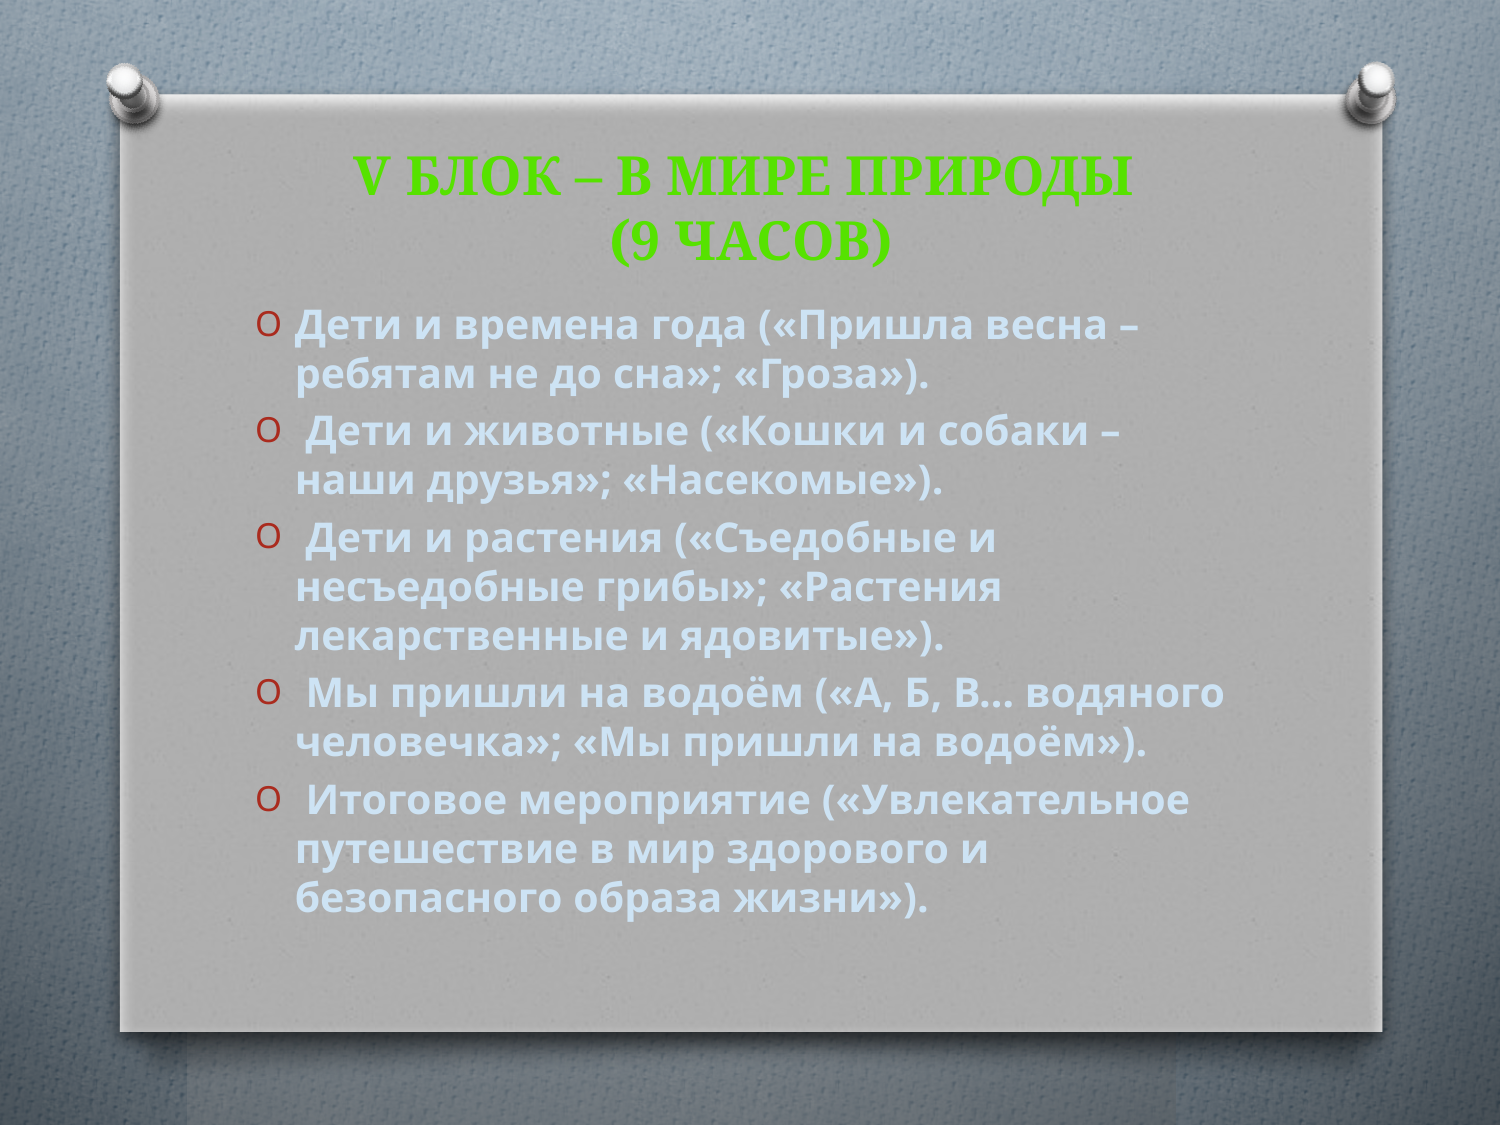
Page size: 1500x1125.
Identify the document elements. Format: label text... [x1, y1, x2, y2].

list Дети и времена года («Пришла весна – ребятам не до сна»; «Гроза»). Дети и животные («Кошки и собаки – наши друзья»; «Насекомые»). Дети и растения («Съедобные и несъедобные грибы»; «Растения лекарственные и ядовитые»). Мы пришли на водоём («А, Б, В… водяного человечка»; «Мы пришли на водоём»). Итоговое мероприятие («Увлекательное путешествие в мир здорового и безопасного образа жизни»). [240, 290, 1257, 939]
picture [75, 29, 198, 153]
title V блок – В мире природы (9 часов) [179, 134, 1323, 279]
picture [1317, 35, 1439, 156]
